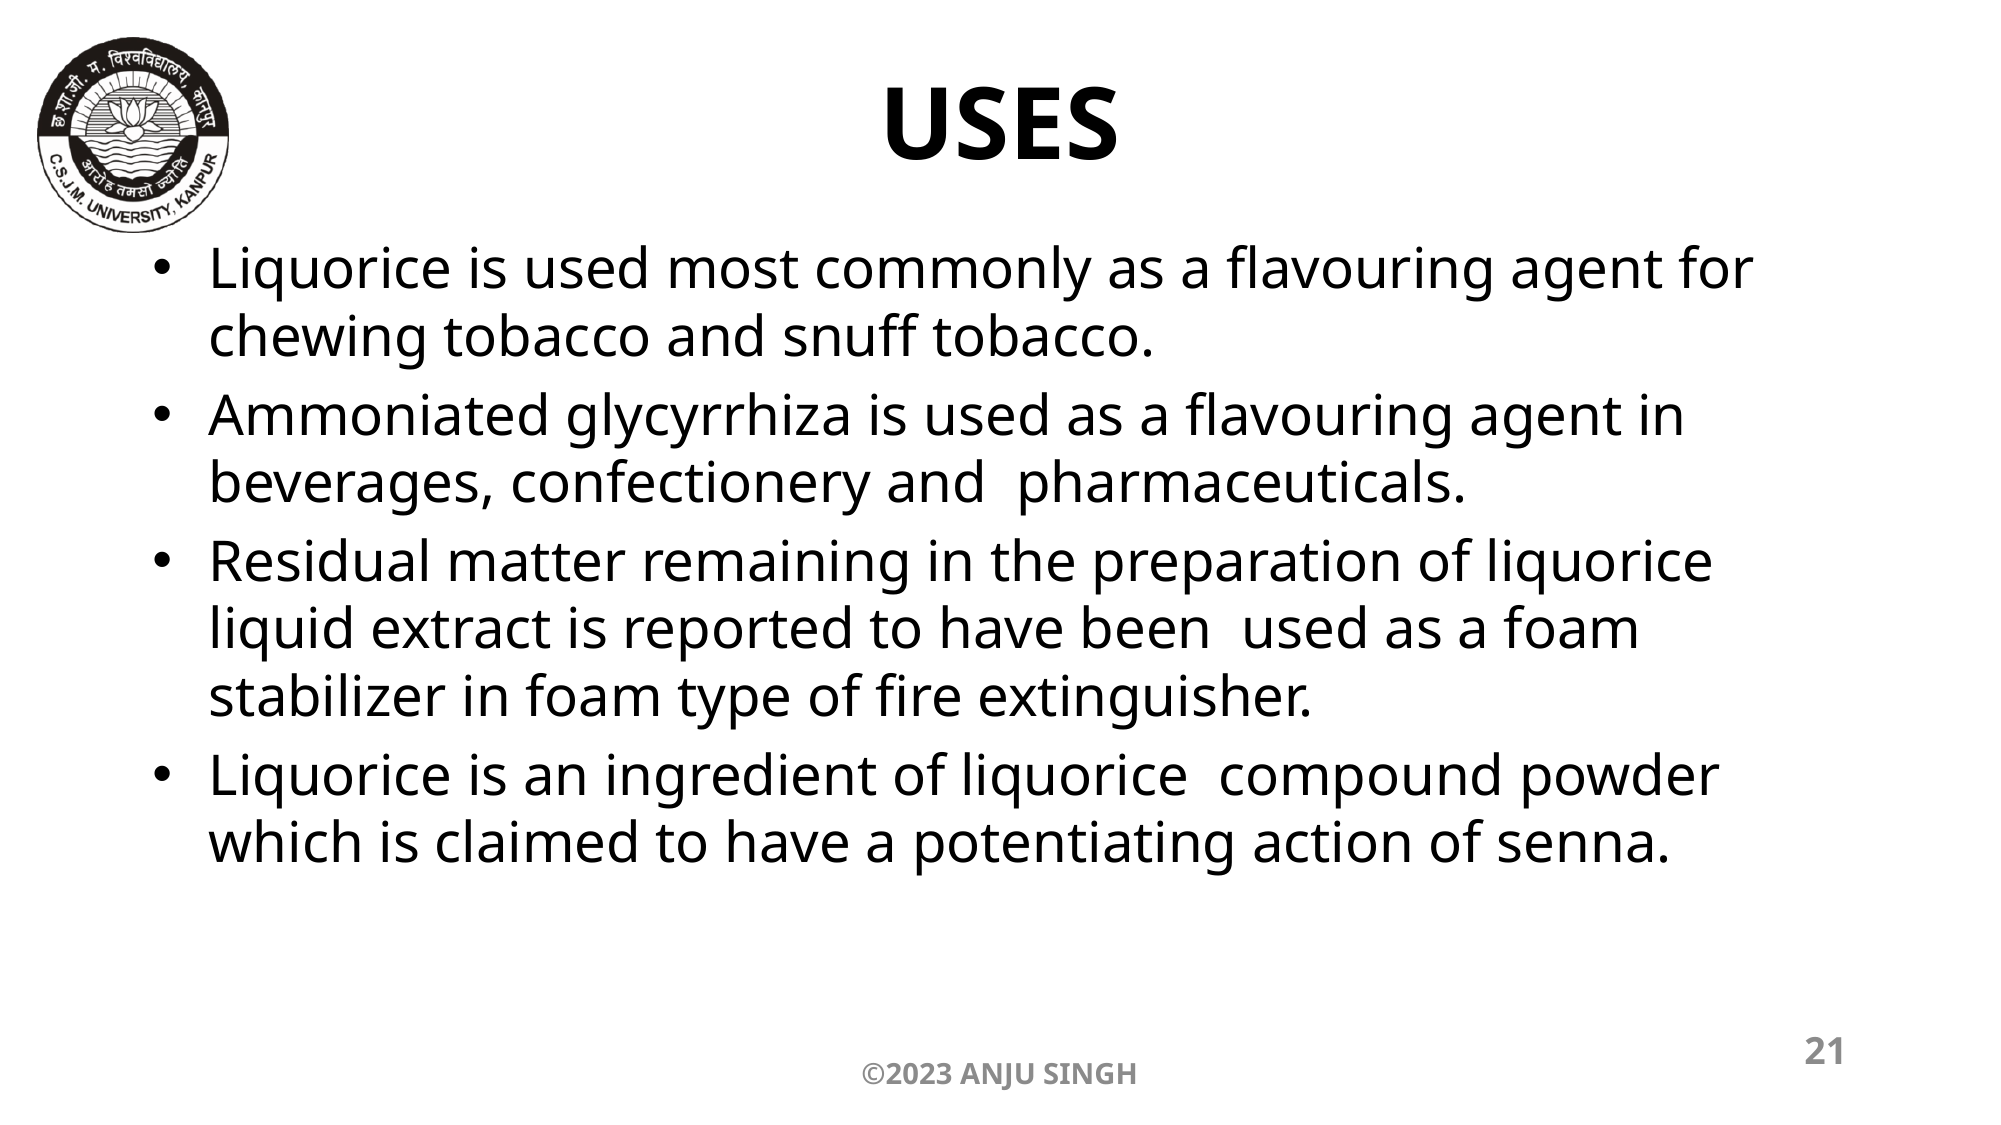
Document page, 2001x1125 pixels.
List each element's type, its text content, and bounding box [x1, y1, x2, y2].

list Liquorice is used most commonly as a flavouring agent for chewing tobacco and snuff tobacco. Ammoniated glycyrrhiza is used as a flavouring agent in beverages, confectionery and pharmaceuticals. Residual matter remaining in the preparation of liquorice liquid extract is reported to have been used as a foam stabilizer in foam type of fire extinguisher. Liquorice is an ingredient of liquorice compound powder which is claimed to have a potentiating action of senna. [137, 224, 1863, 980]
footer ©2023 ANJU SINGH [683, 1042, 1317, 1103]
picture [37, 37, 230, 233]
text_box 21 [1412, 1022, 1863, 1083]
title USES [324, 60, 1675, 180]
